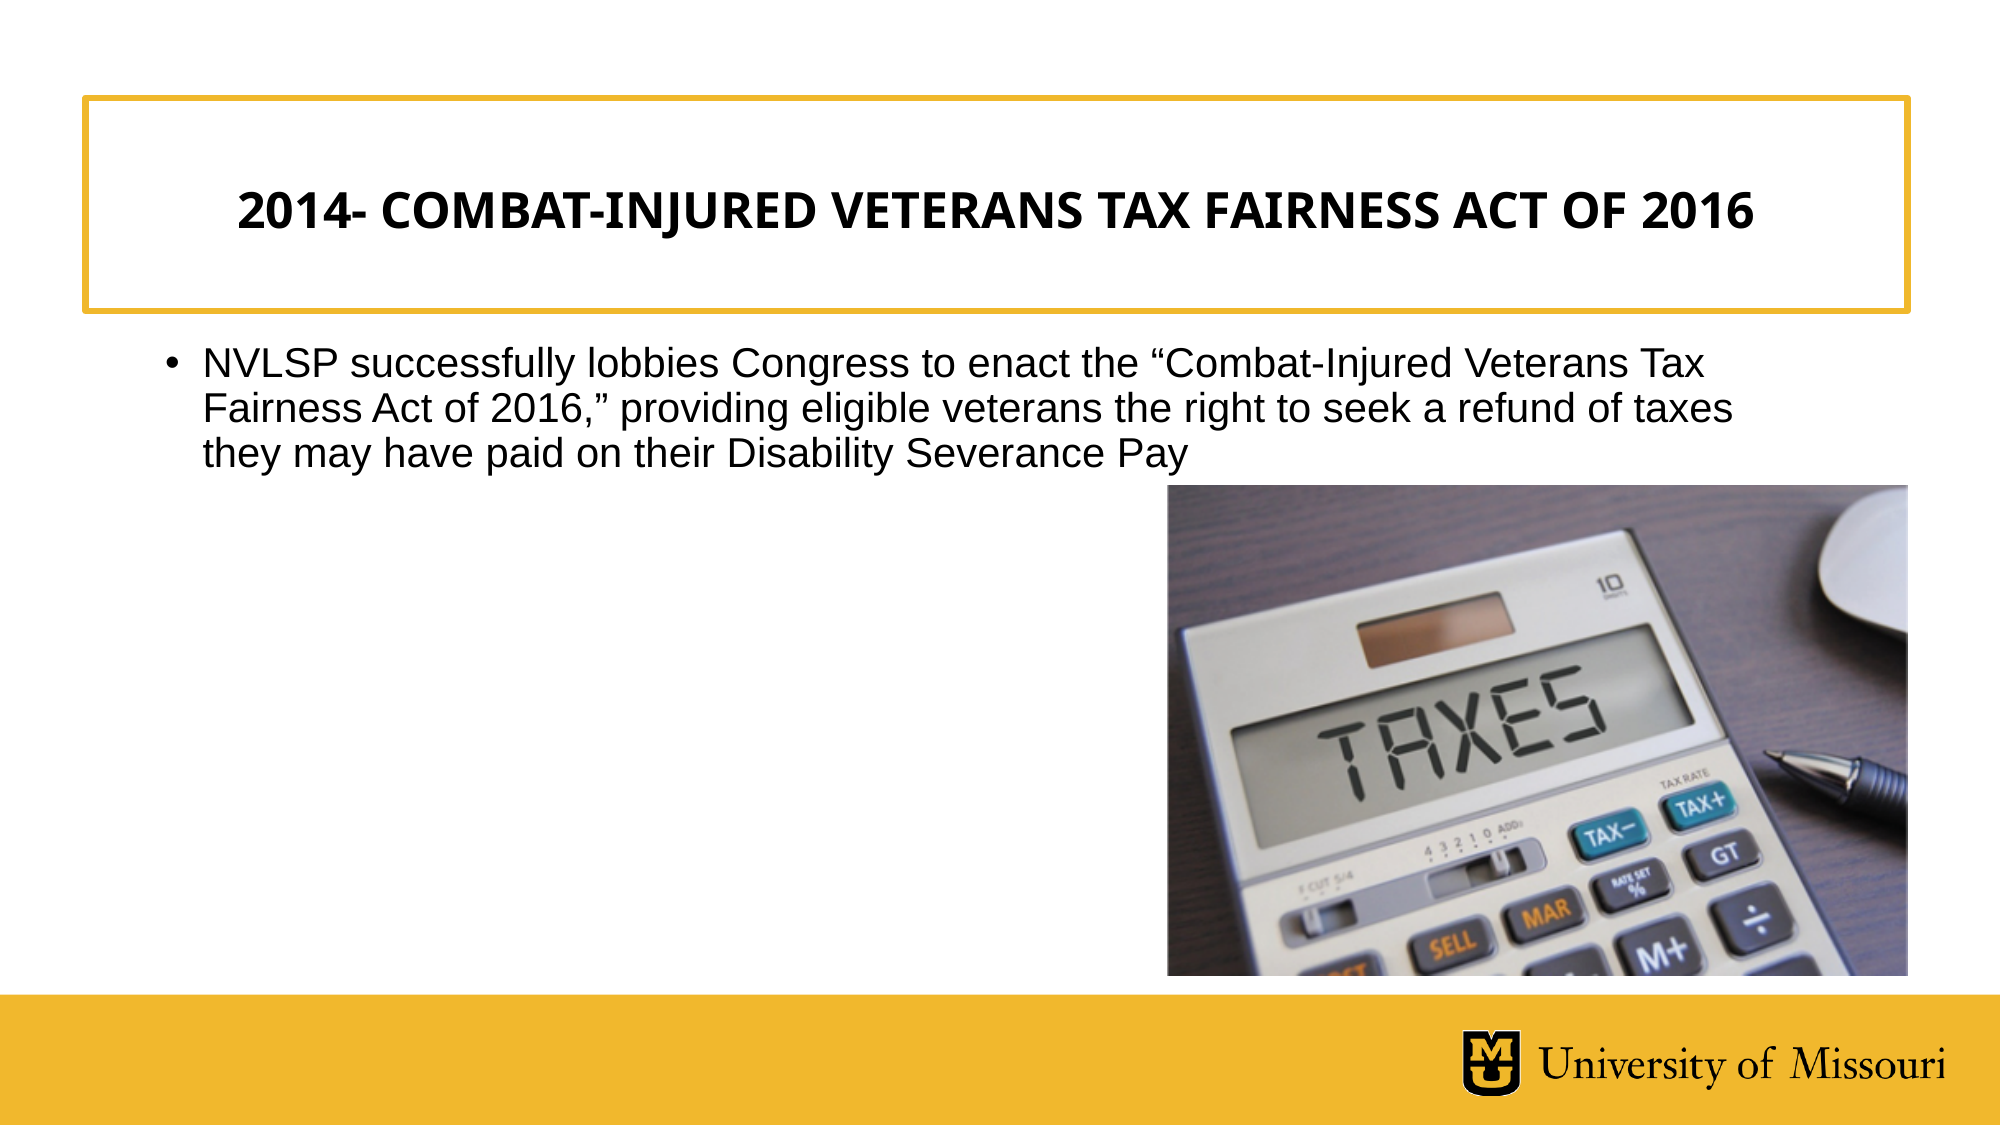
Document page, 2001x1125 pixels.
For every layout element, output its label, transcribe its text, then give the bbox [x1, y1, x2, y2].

list NVLSP successfully lobbies Congress to enact the “Combat-Injured Veterans Tax Fairness Act of 2016,” providing eligible veterans the right to seek a refund of taxes they may have paid on their Disability Severance Pay [150, 334, 1839, 929]
picture [1167, 485, 1908, 976]
title 2014- COMBAT-INJURED VETERANS TAX FAIRNESS ACT OF 2016 [82, 95, 1911, 314]
